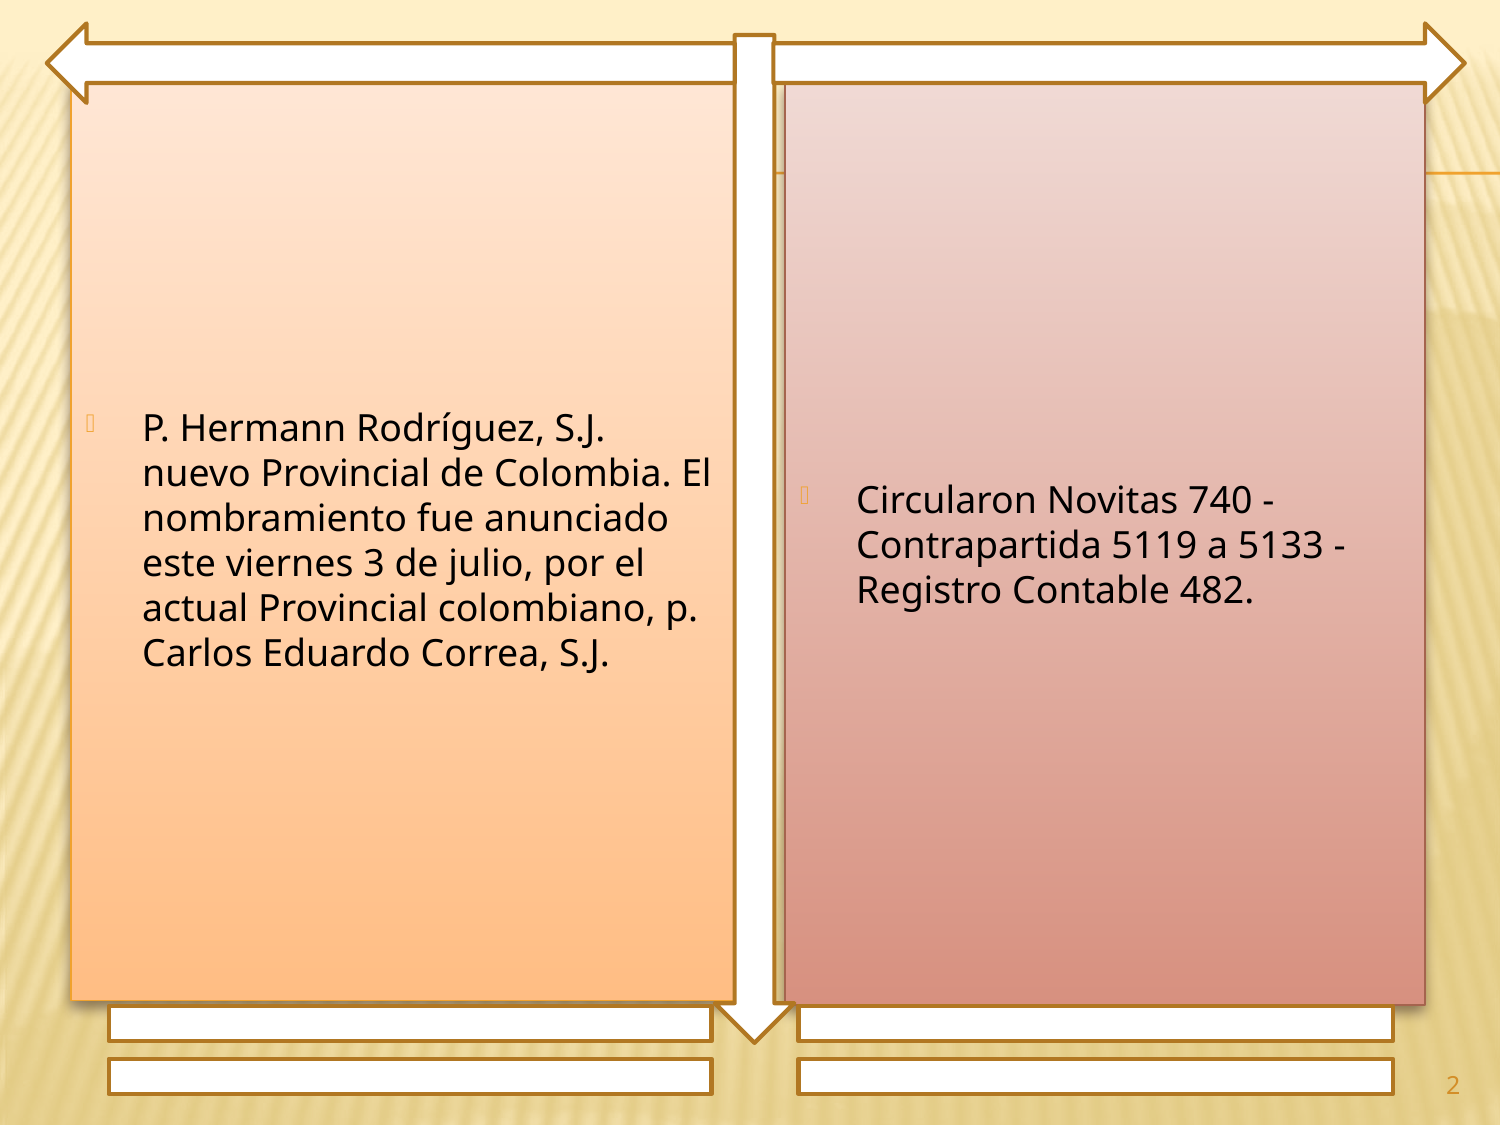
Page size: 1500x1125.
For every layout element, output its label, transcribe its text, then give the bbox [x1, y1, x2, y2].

text_box [796, 1004, 1395, 1043]
text_box [712, 32, 797, 1046]
text_box [107, 1004, 714, 1043]
text_box [107, 1057, 714, 1096]
text_box [44, 21, 737, 105]
text_box [796, 1057, 1395, 1096]
slide_number 2 [1350, 1062, 1475, 1103]
list P. Hermann Rodríguez, S.J. nuevo Provincial de Colombia. El nombramiento fue anunciado este viernes 3 de julio, por el actual Provincial colombiano, p. Carlos Eduardo Correa, S.J. [70, 86, 732, 1001]
text_box [771, 21, 1467, 105]
list Circularon Novitas 740 - Contrapartida 5119 a 5133 - Registro Contable 482. [784, 86, 1426, 1006]
